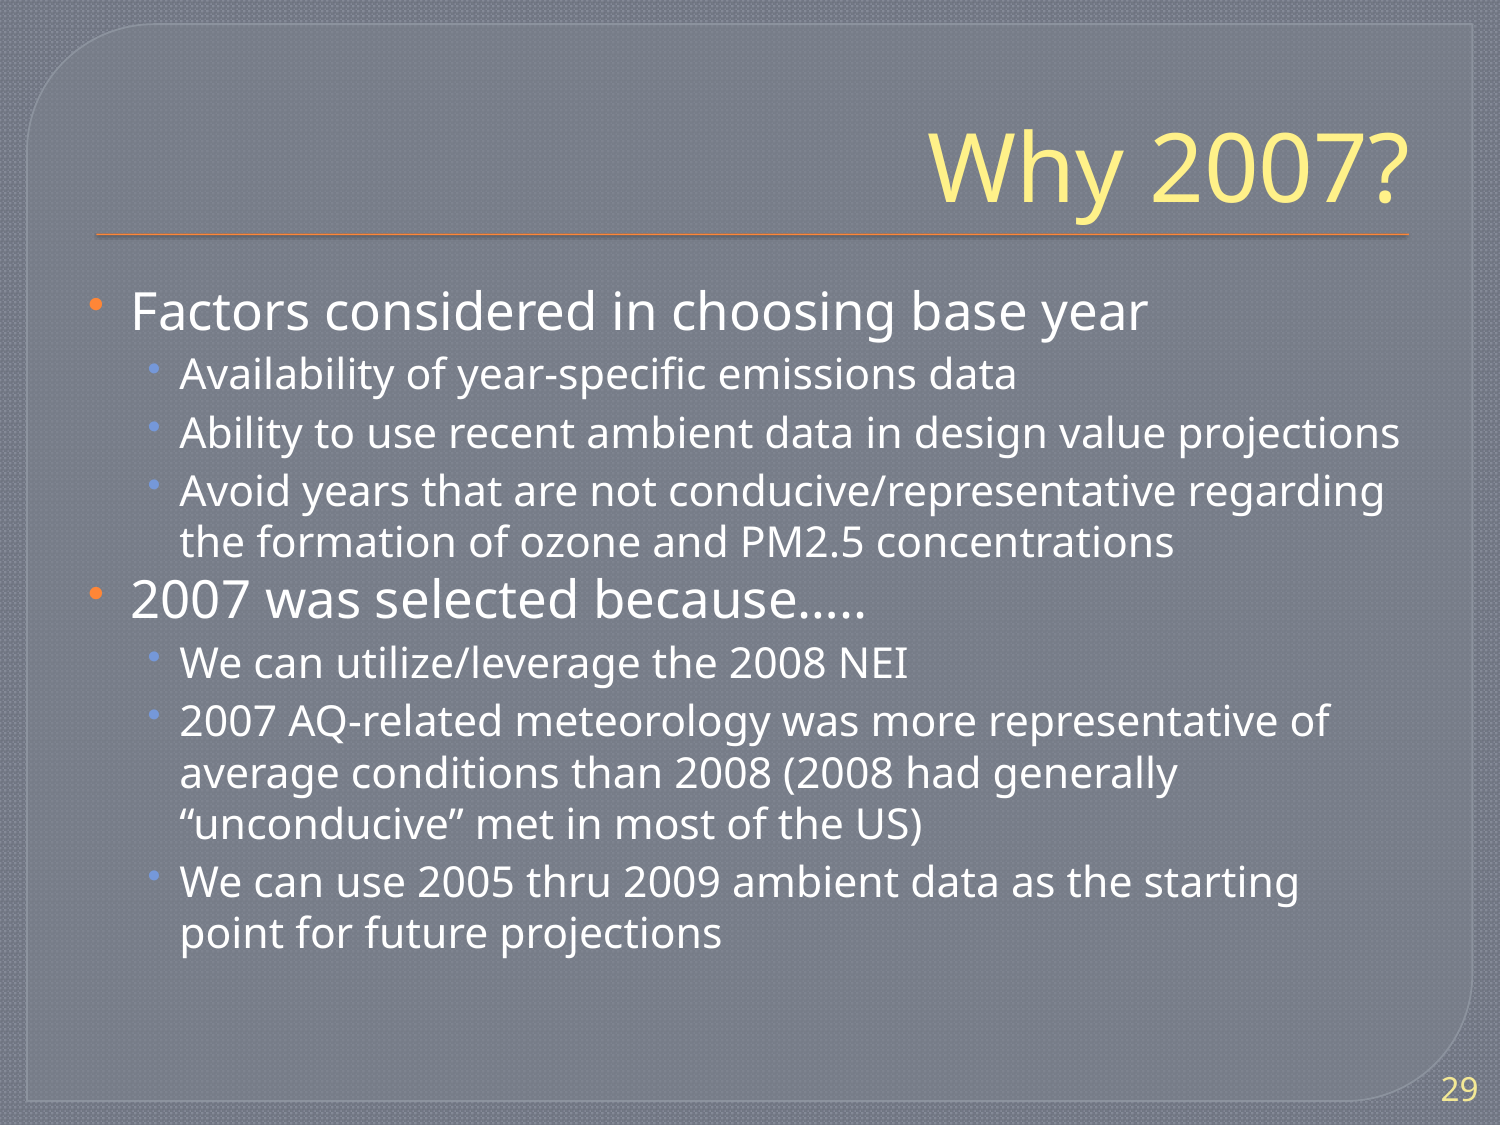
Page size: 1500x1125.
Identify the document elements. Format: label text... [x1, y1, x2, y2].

list Factors considered in choosing base year Availability of year-specific emissions data Ability to use recent ambient data in design value projections Avoid years that are not conducive/representative regarding the formation of ozone and PM2.5 concentrations 2007 was selected because….. We can utilize/leverage the 2008 NEI 2007 AQ-related meteorology was more representative of average conditions than 2008 (2008 had generally “unconducive” met in most of the US) We can use 2005 thru 2009 ambient data as the starting point for future projections [75, 270, 1425, 1013]
title Why 2007? [75, 41, 1425, 230]
slide_number 29 [1417, 1068, 1494, 1114]
